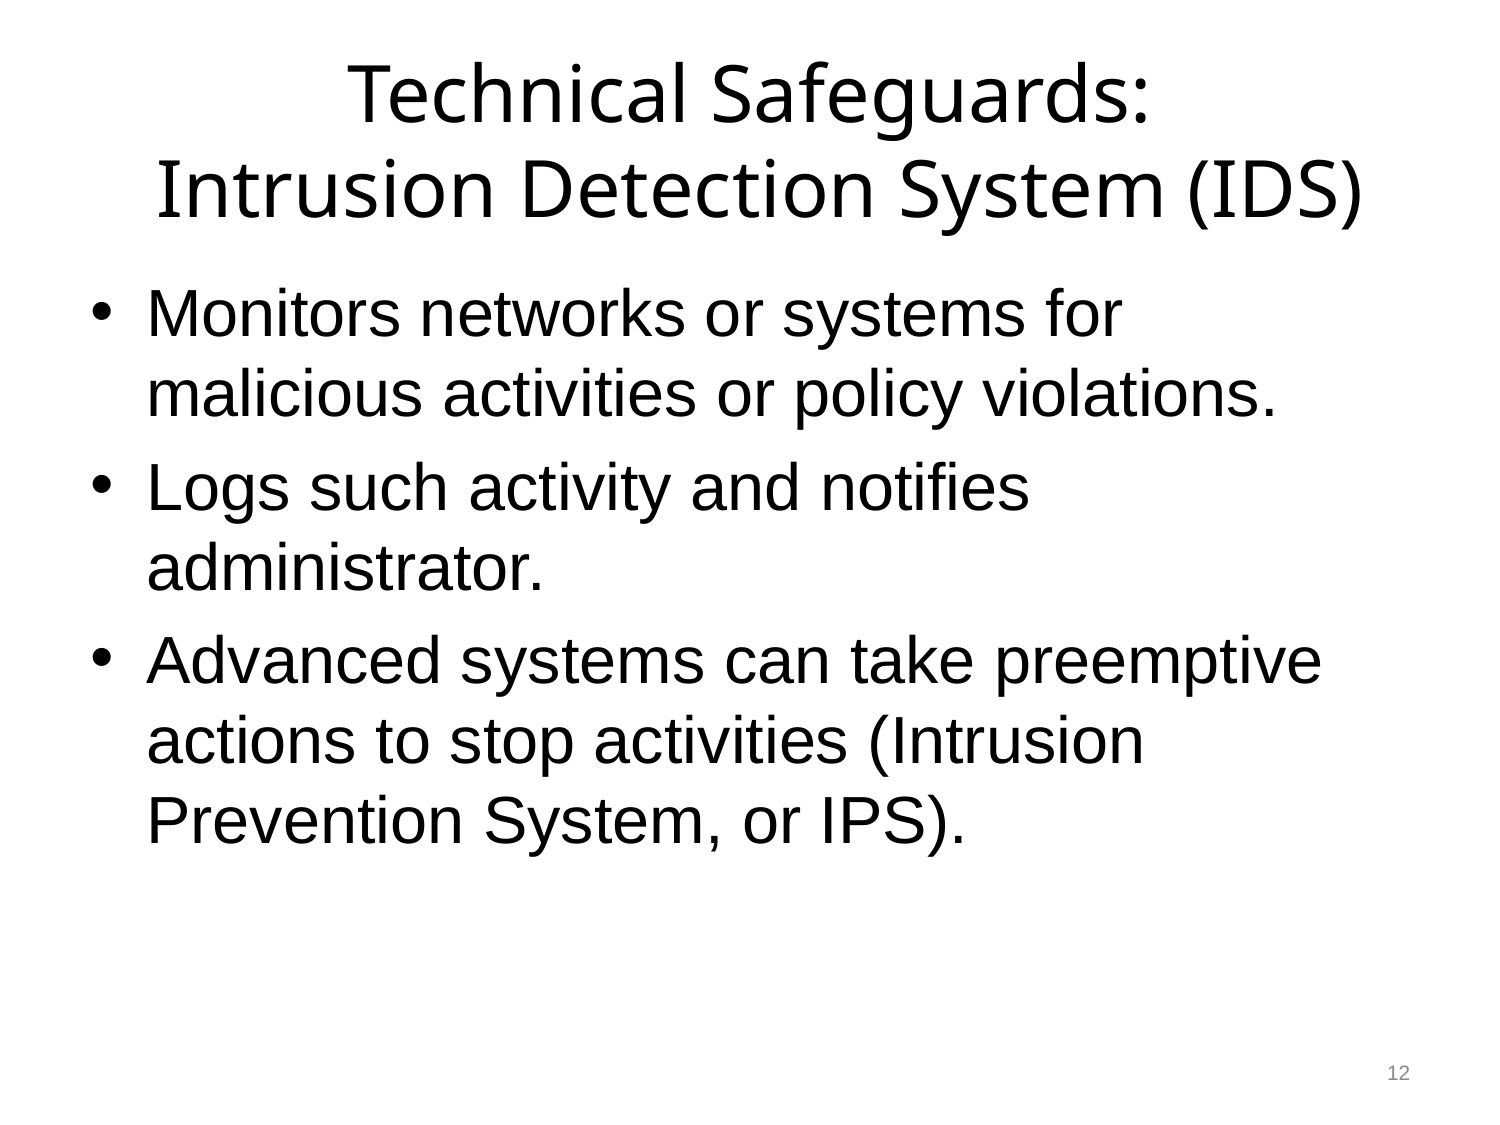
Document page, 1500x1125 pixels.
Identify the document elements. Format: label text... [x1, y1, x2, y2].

title Technical Safeguards: Intrusion Detection System (IDS) [75, 45, 1425, 233]
list Monitors networks or systems for malicious activities or policy violations. Logs such activity and notifies administrator. Advanced systems can take preemptive actions to stop activities (Intrusion Prevention System, or IPS). [75, 262, 1425, 1013]
slide_number 12 [1341, 1027, 1425, 1118]
